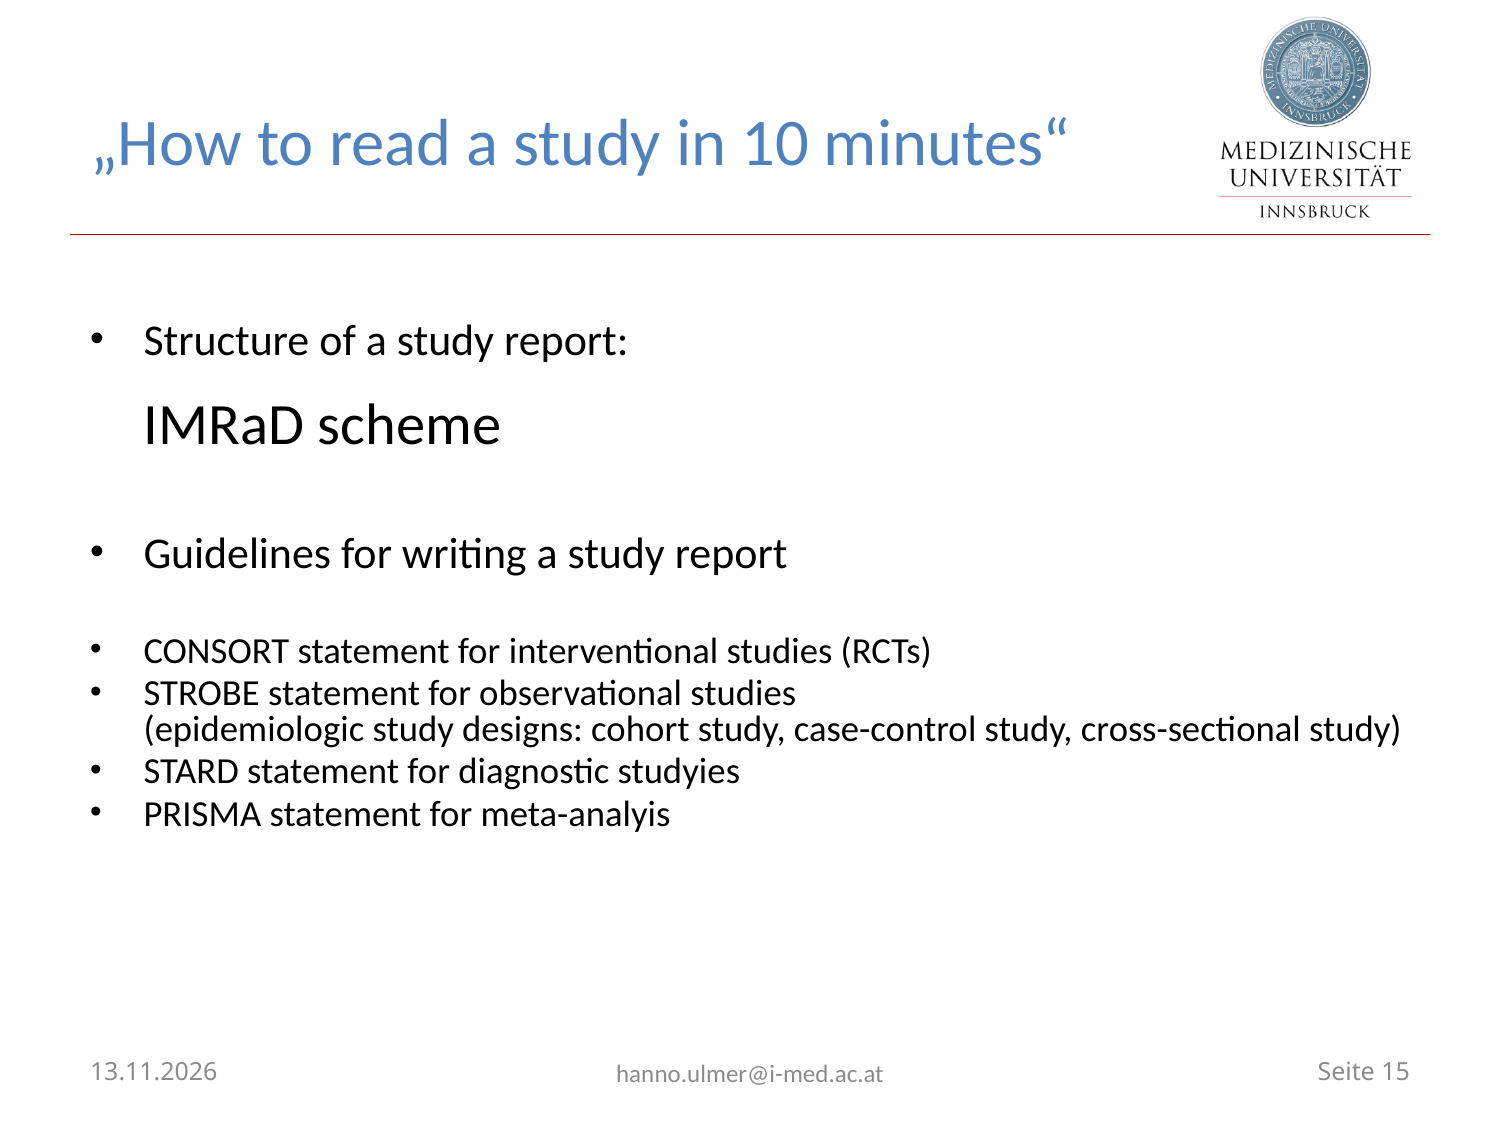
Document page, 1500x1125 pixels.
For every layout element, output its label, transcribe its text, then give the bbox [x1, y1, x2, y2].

list Structure of a study report: IMRaD scheme Guidelines for writing a study report CONSORT statement for interventional studies (RCTs) STROBE statement for observational studies (epidemiologic study designs: cohort study, case-control study, cross-sectional study) STARD statement for diagnostic studyies PRISMA statement for meta-analyis [74, 314, 1426, 859]
footer hanno.ulmer@i-med.ac.at [512, 1042, 988, 1103]
title „How to read a study in 10 minutes“ [74, 44, 1164, 233]
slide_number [75, 1042, 425, 1103]
slide_number Seite 15 [1074, 1042, 1425, 1103]
picture [1205, 7, 1425, 227]
